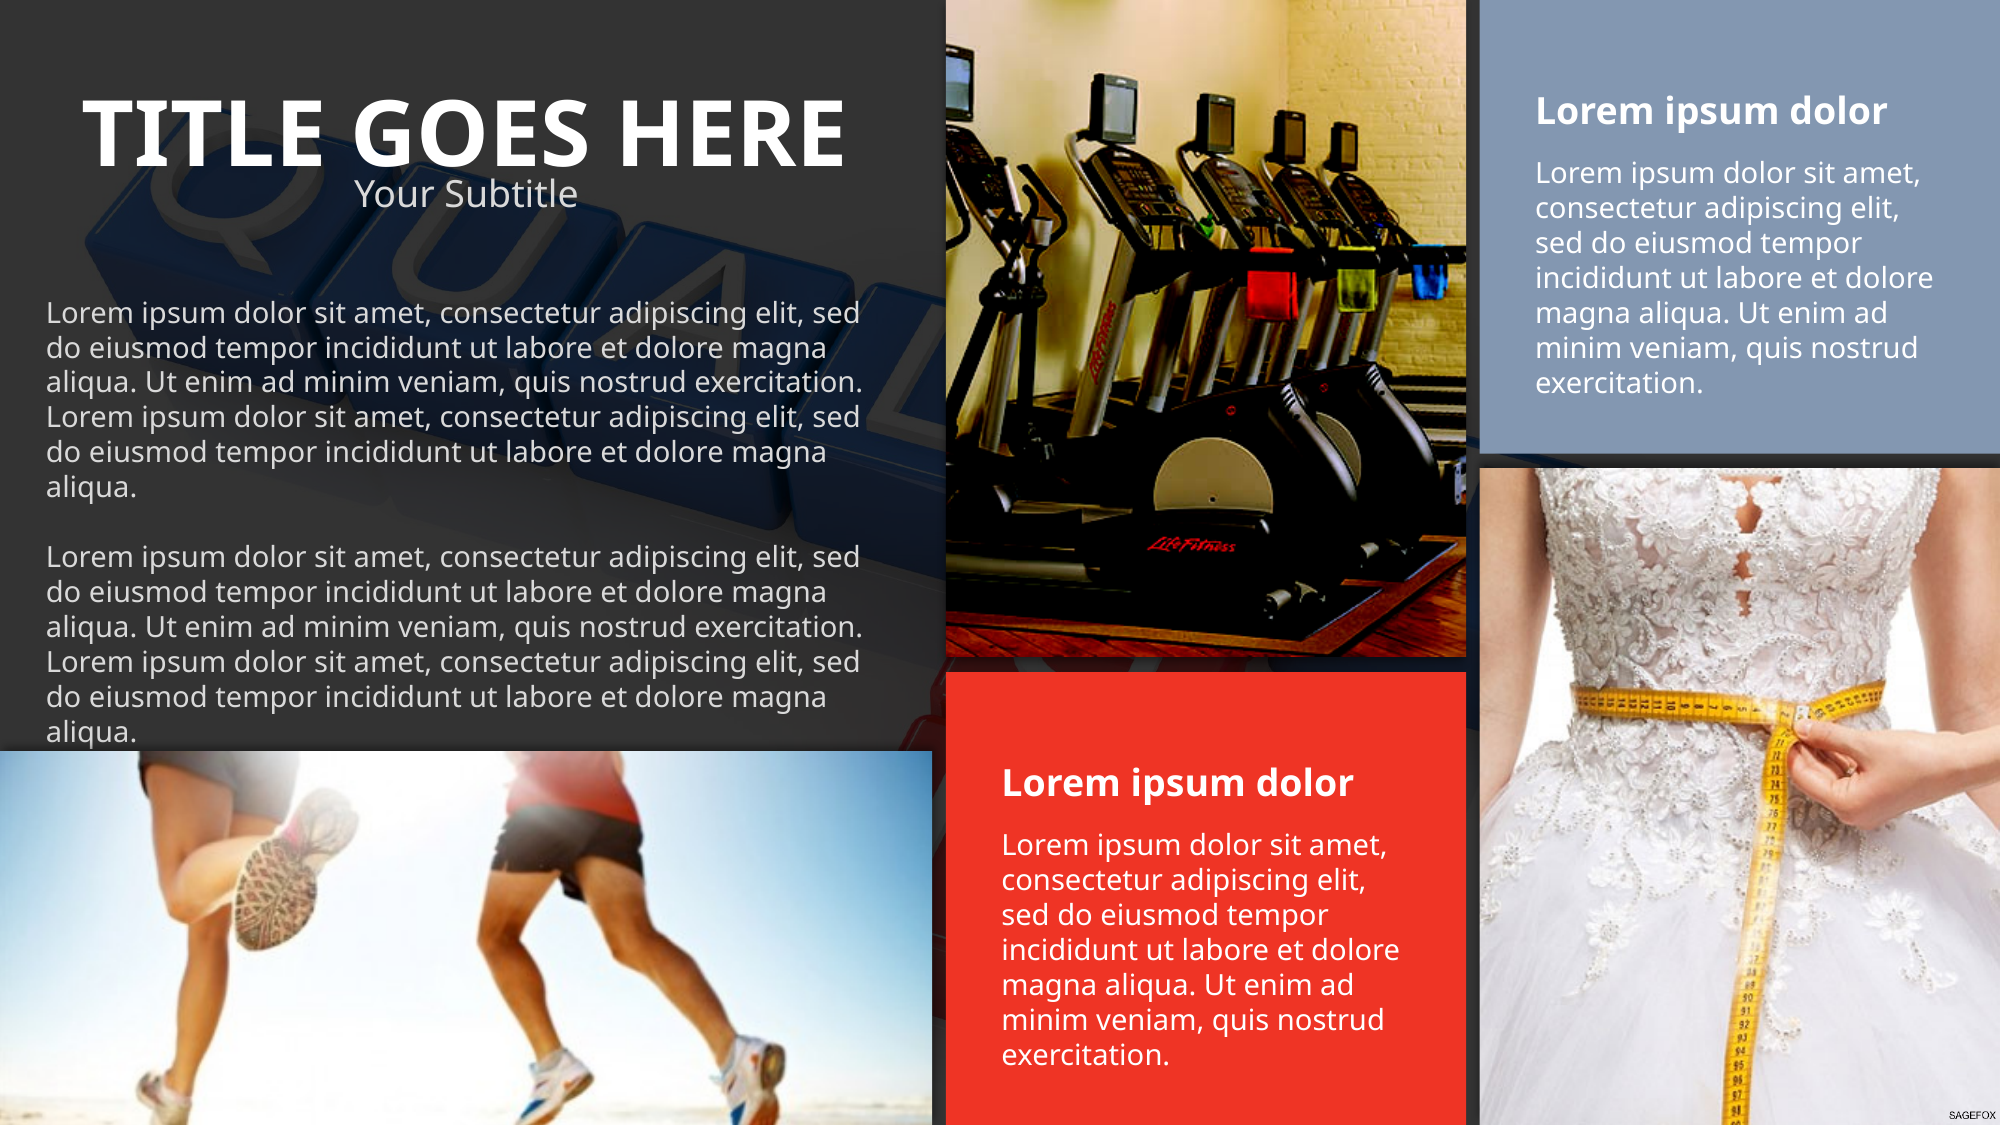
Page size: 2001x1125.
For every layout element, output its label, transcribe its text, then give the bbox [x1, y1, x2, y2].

picture [1468, 0, 2001, 1125]
picture [0, 0, 1479, 1125]
text_box [1479, 468, 2000, 1125]
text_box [1520, 79, 1960, 375]
text_box [0, 751, 933, 1125]
text_box [1479, 0, 2000, 455]
text_box [945, 671, 1467, 1125]
text_box Lorem ipsum dolor sit amet, consectetur adipiscing elit, sed do eiusmod tempor incididunt ut labore et dolore magna aliqua. Ut enim ad minim veniam, quis nostrud exercitation. Lorem ipsum dolor sit amet, consectetur adipiscing elit, sed do eiusmod tempor incididunt ut labore et dolore magna aliqua. Lorem ipsum dolor sit amet, consectetur adipiscing elit, sed do eiusmod tempor incididunt ut labore et dolore magna aliqua. Ut enim ad minim veniam, quis nostrud exercitation. Lorem ipsum dolor sit amet, consectetur adipiscing elit, sed do eiusmod tempor incididunt ut labore et dolore magna aliqua. [31, 286, 918, 741]
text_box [986, 751, 1426, 1047]
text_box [13, 66, 918, 224]
text_box [945, 0, 1467, 657]
